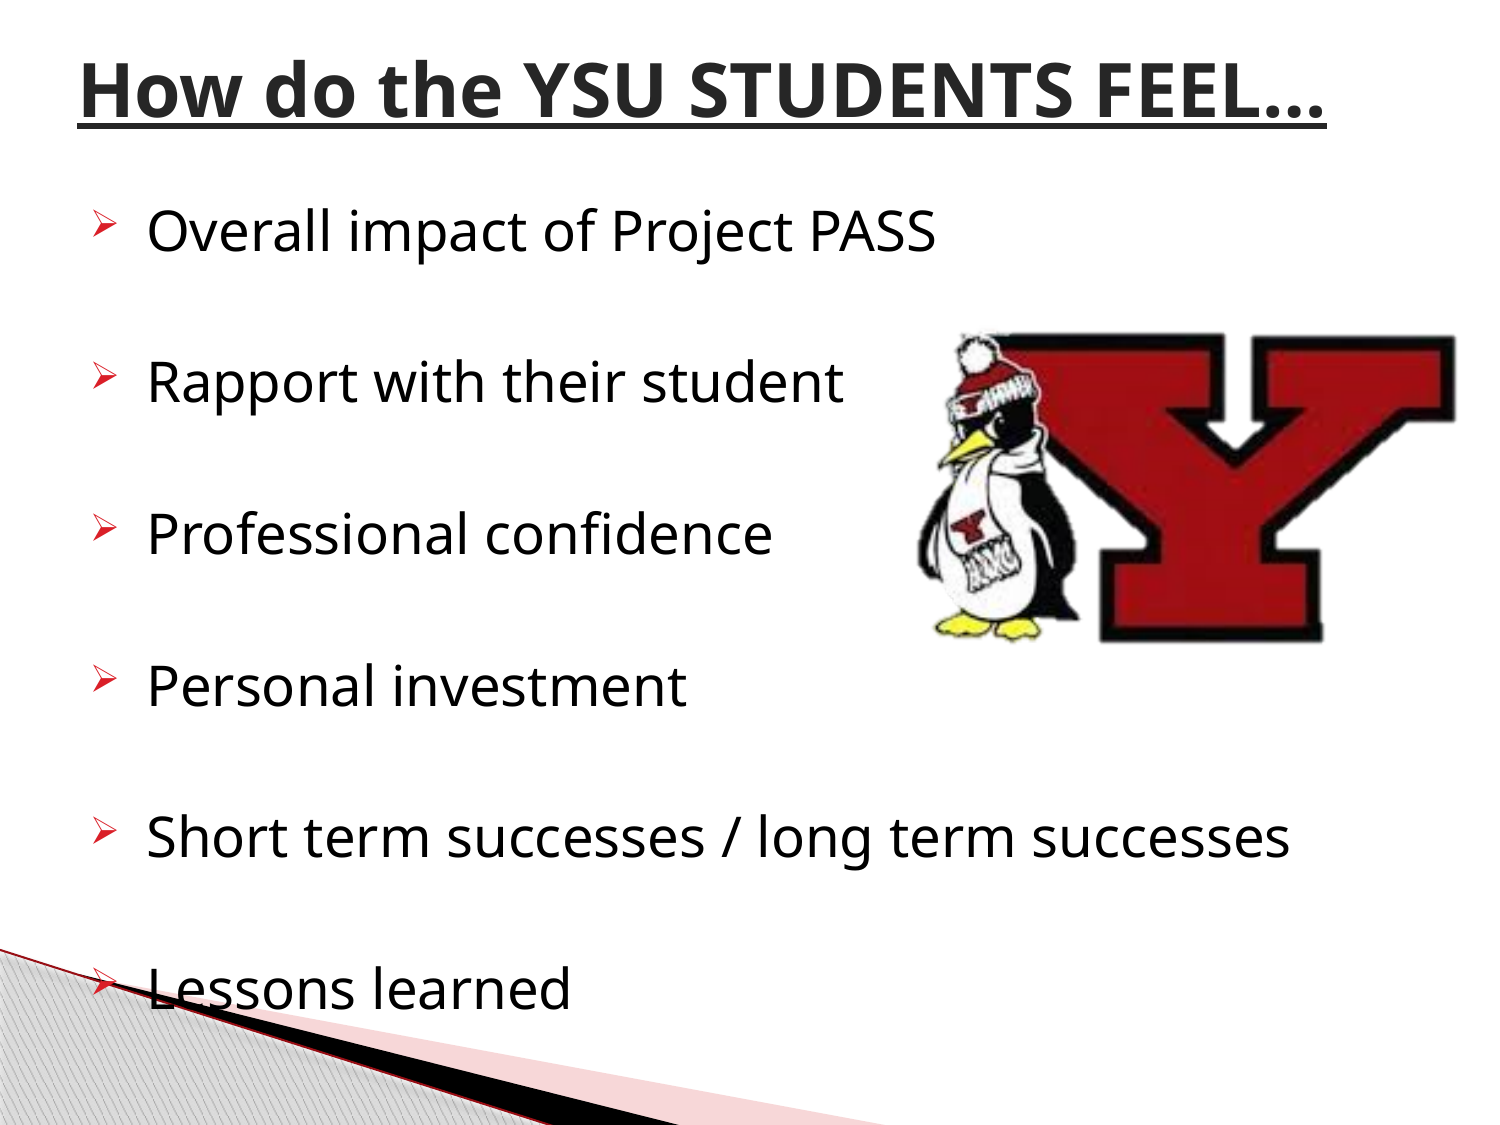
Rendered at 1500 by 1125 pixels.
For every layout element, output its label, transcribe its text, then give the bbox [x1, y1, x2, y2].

picture [912, 212, 1463, 763]
list Overall impact of Project PASS Rapport with their student Professional confidence Personal investment Short term successes / long term successes Lessons learned [75, 187, 1338, 1050]
title How do the YSU STUDENTS FEEL… [62, 24, 1413, 150]
